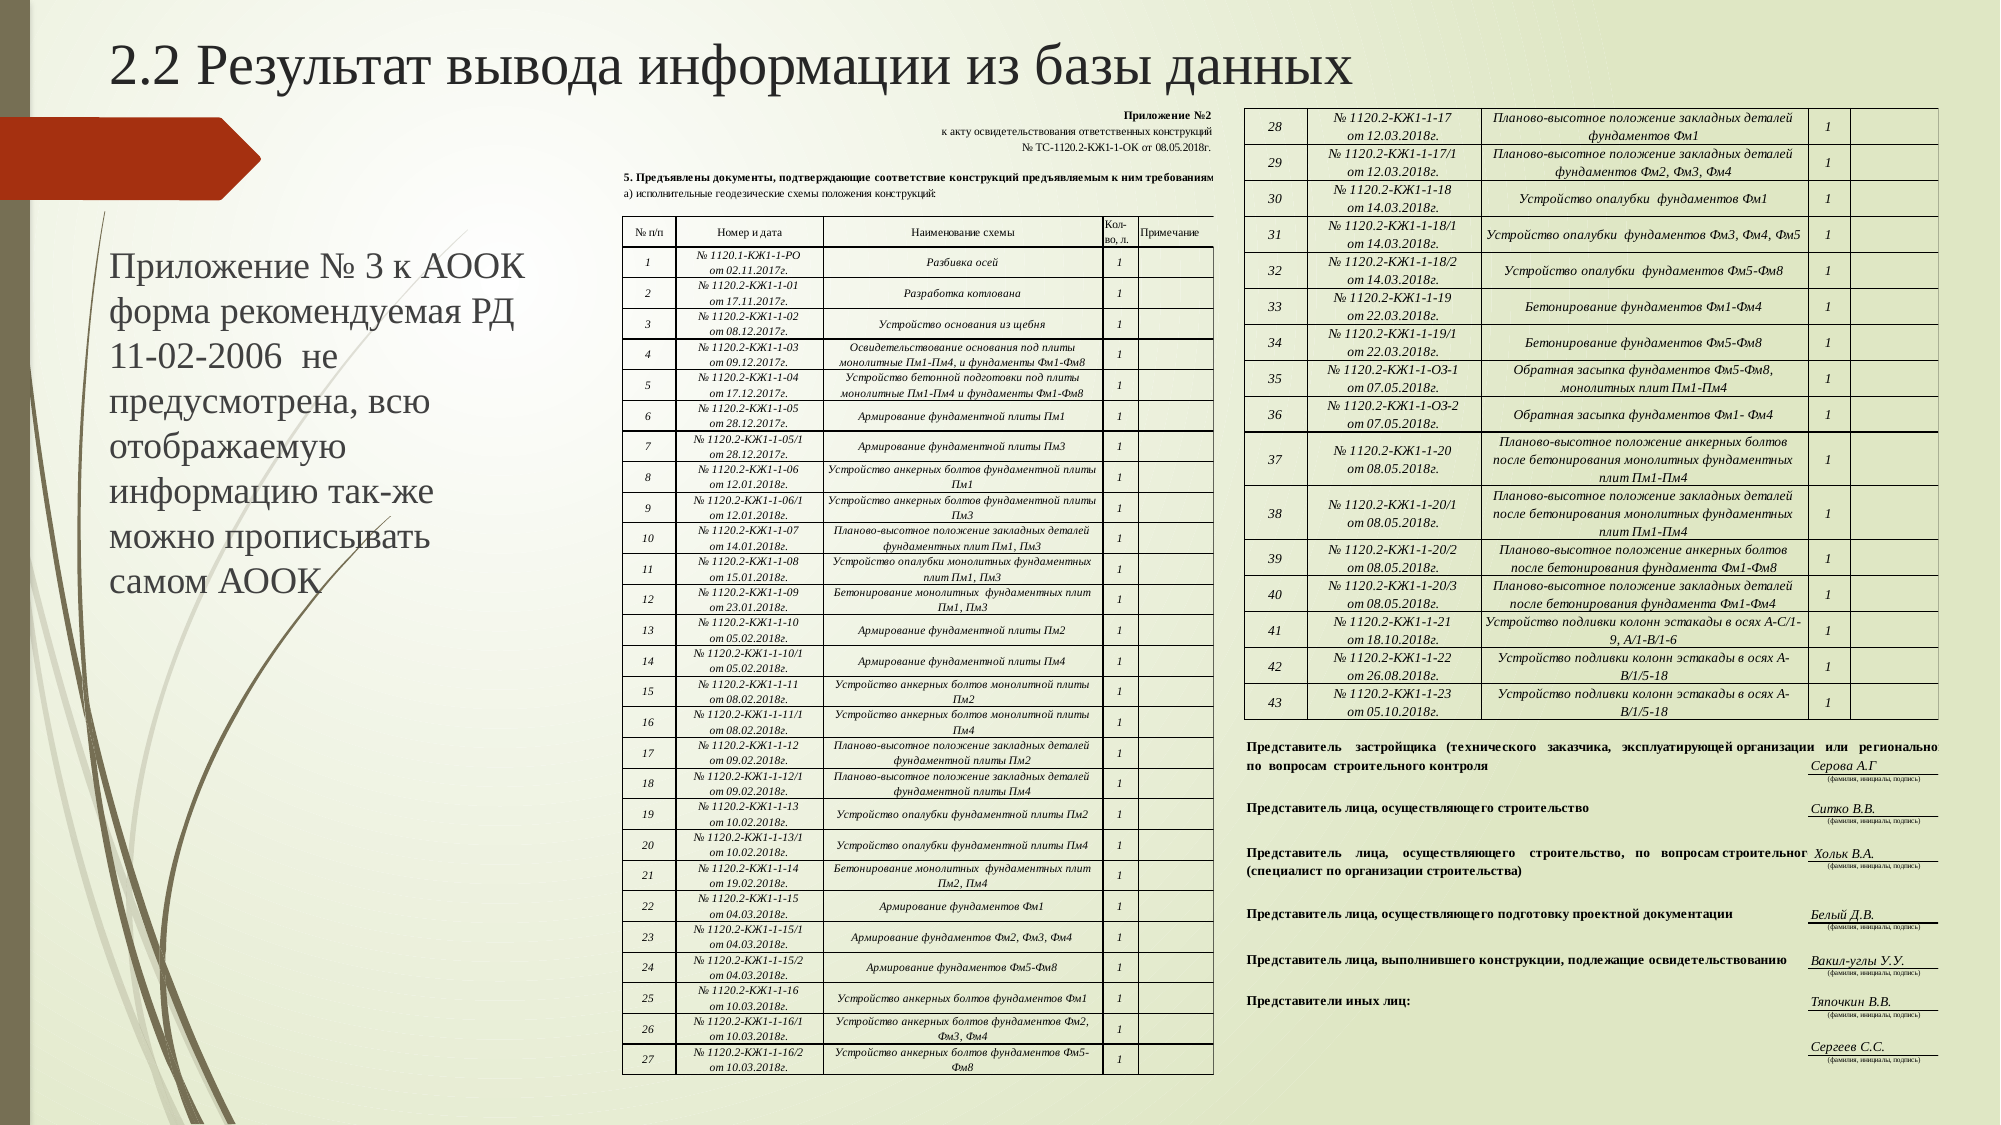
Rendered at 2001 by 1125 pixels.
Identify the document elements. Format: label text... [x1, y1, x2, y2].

title 2.2 Результат вывода информации из базы данных [94, 26, 1487, 234]
picture [1243, 107, 1940, 1075]
picture [621, 107, 1215, 1076]
list Приложение № 3 к АООК форма рекомендуемая РД 11-02-2006 не предусмотрена, всю отображаемую информацию так-же можно прописывать самом АООК [94, 233, 544, 850]
